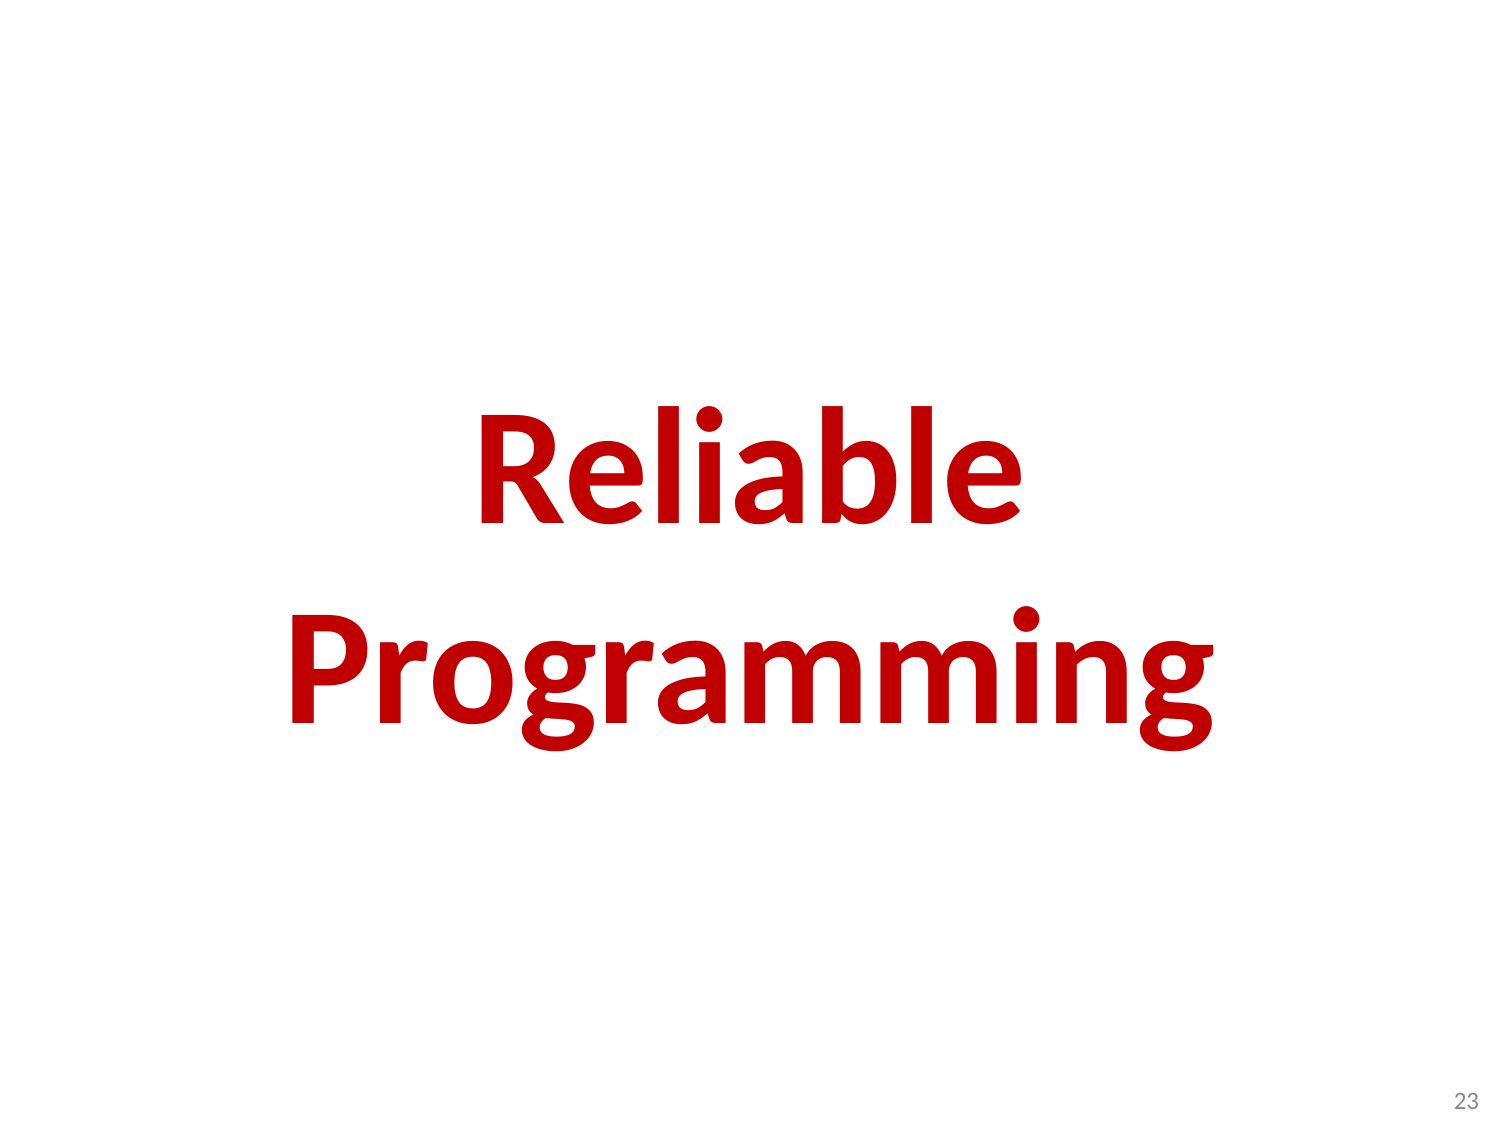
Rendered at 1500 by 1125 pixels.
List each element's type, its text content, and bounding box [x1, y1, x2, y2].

title Reliable Programming [75, 45, 1425, 1070]
slide_number 23 [1144, 1069, 1495, 1125]
